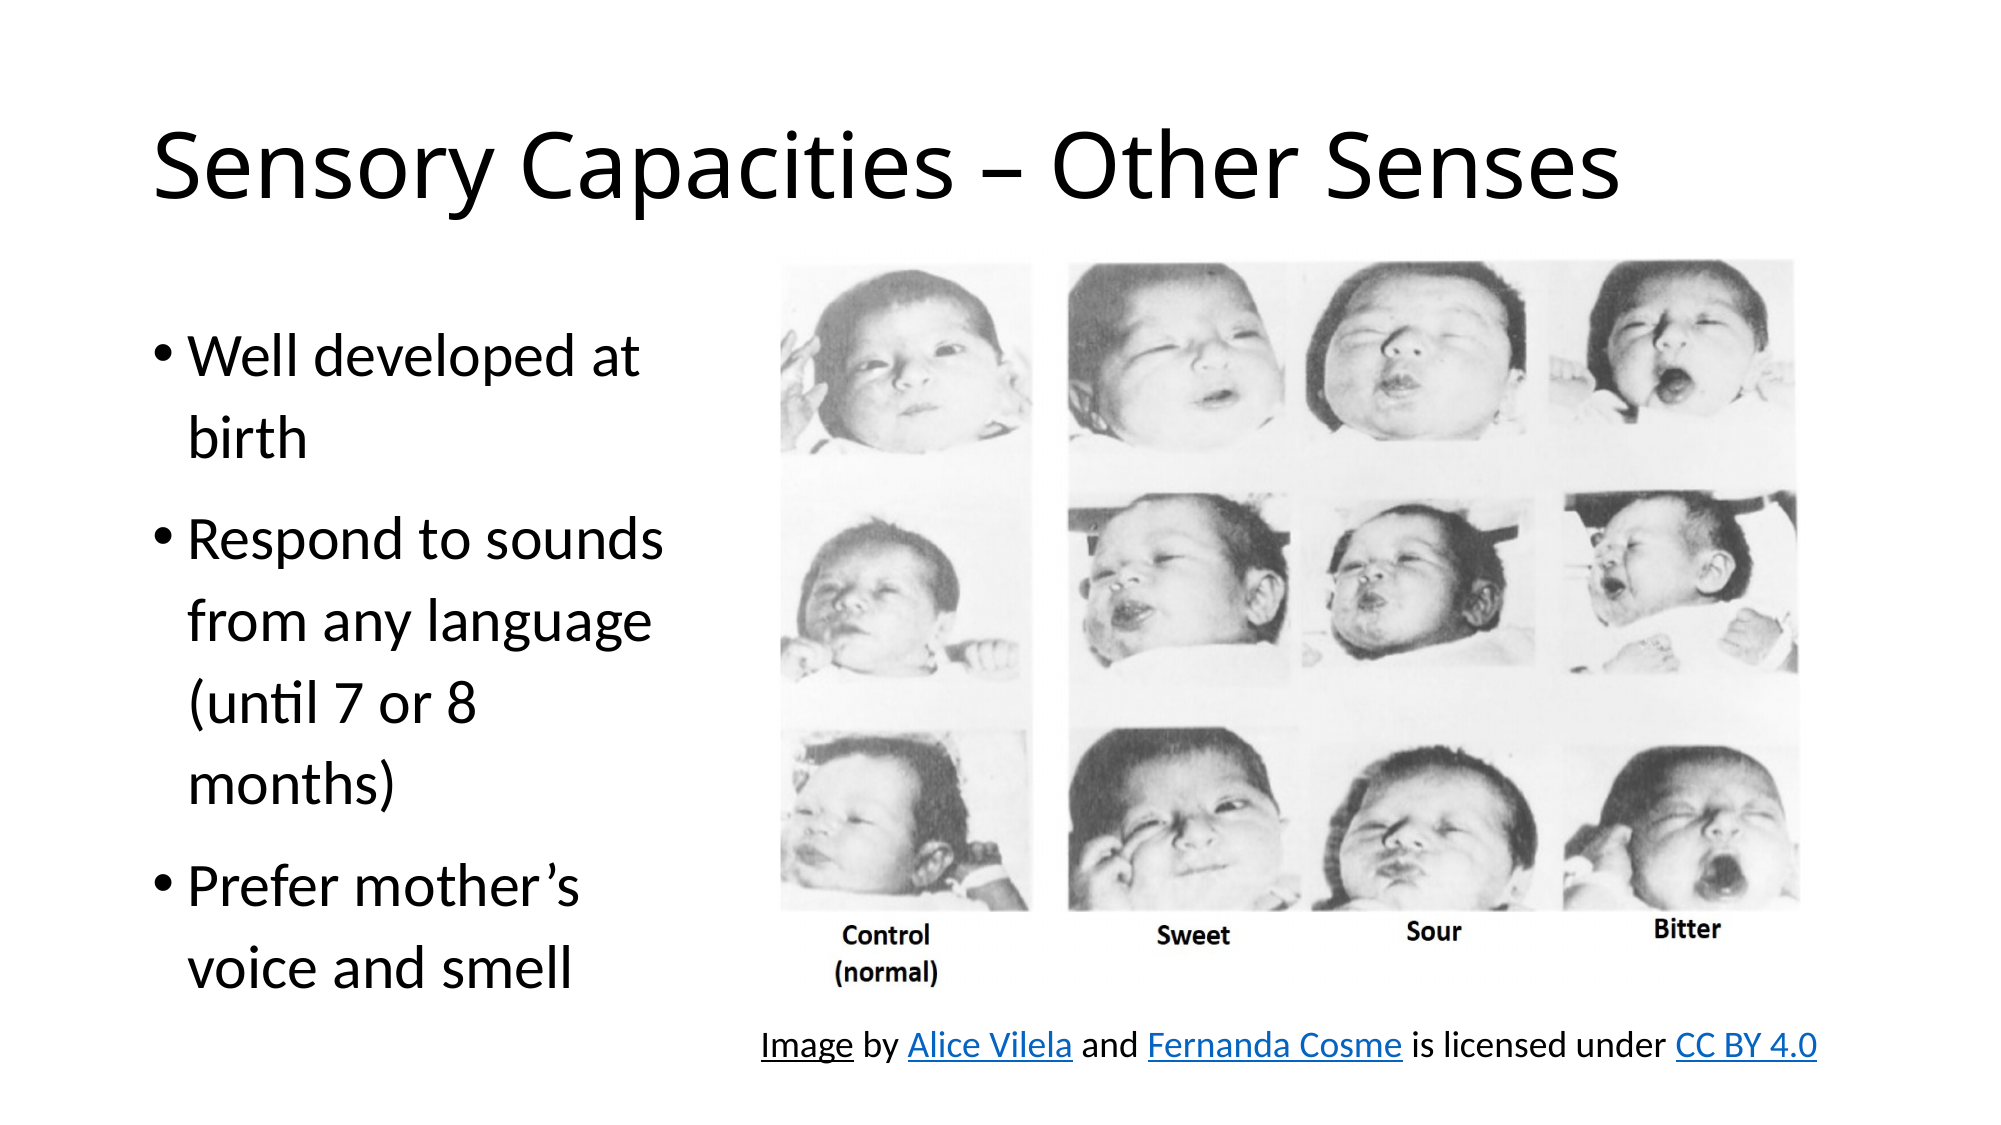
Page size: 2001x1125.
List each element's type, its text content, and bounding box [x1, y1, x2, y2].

list Well developed at birth Respond to sounds from any language (until 7 or 8 months) Prefer mother’s voice and smell [137, 299, 716, 1014]
text_box Image by Alice Vilela and Fernanda Cosme is licensed under CC BY 4.0 [737, 1012, 1841, 1073]
title Sensory Capacities – Other Senses [137, 59, 1863, 278]
picture [769, 247, 1809, 997]
